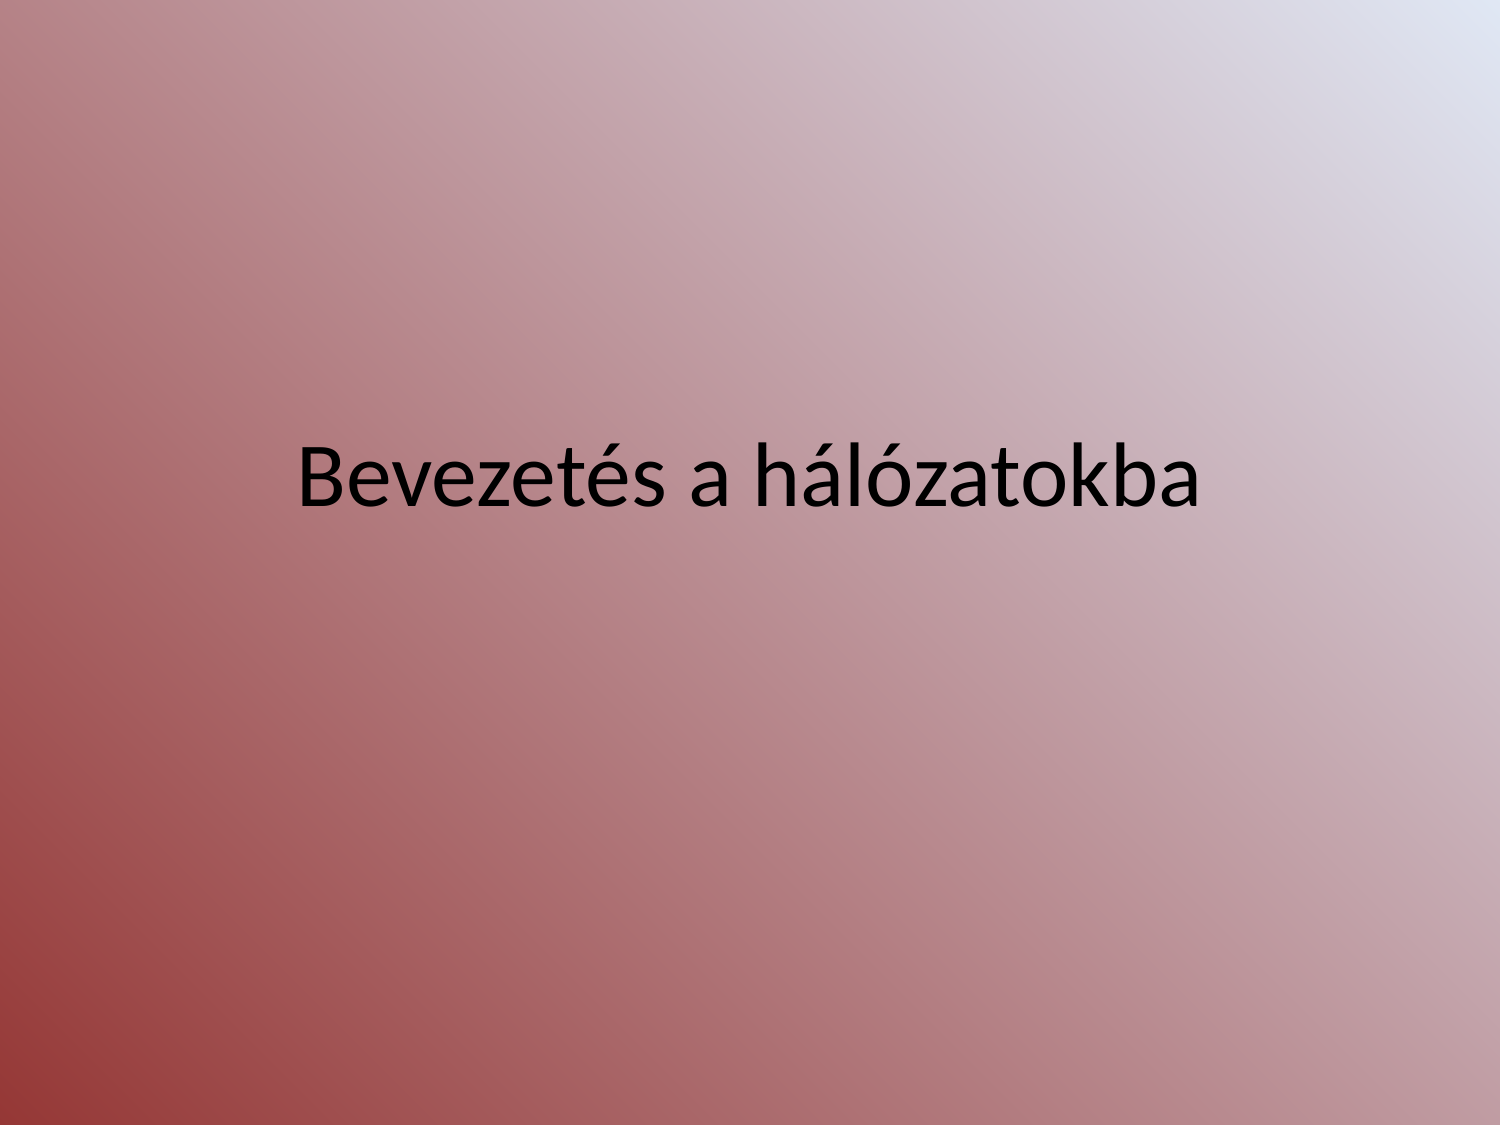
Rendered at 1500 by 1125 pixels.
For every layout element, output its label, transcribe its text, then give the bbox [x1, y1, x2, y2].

title Bevezetés a hálózatokba [112, 349, 1388, 591]
